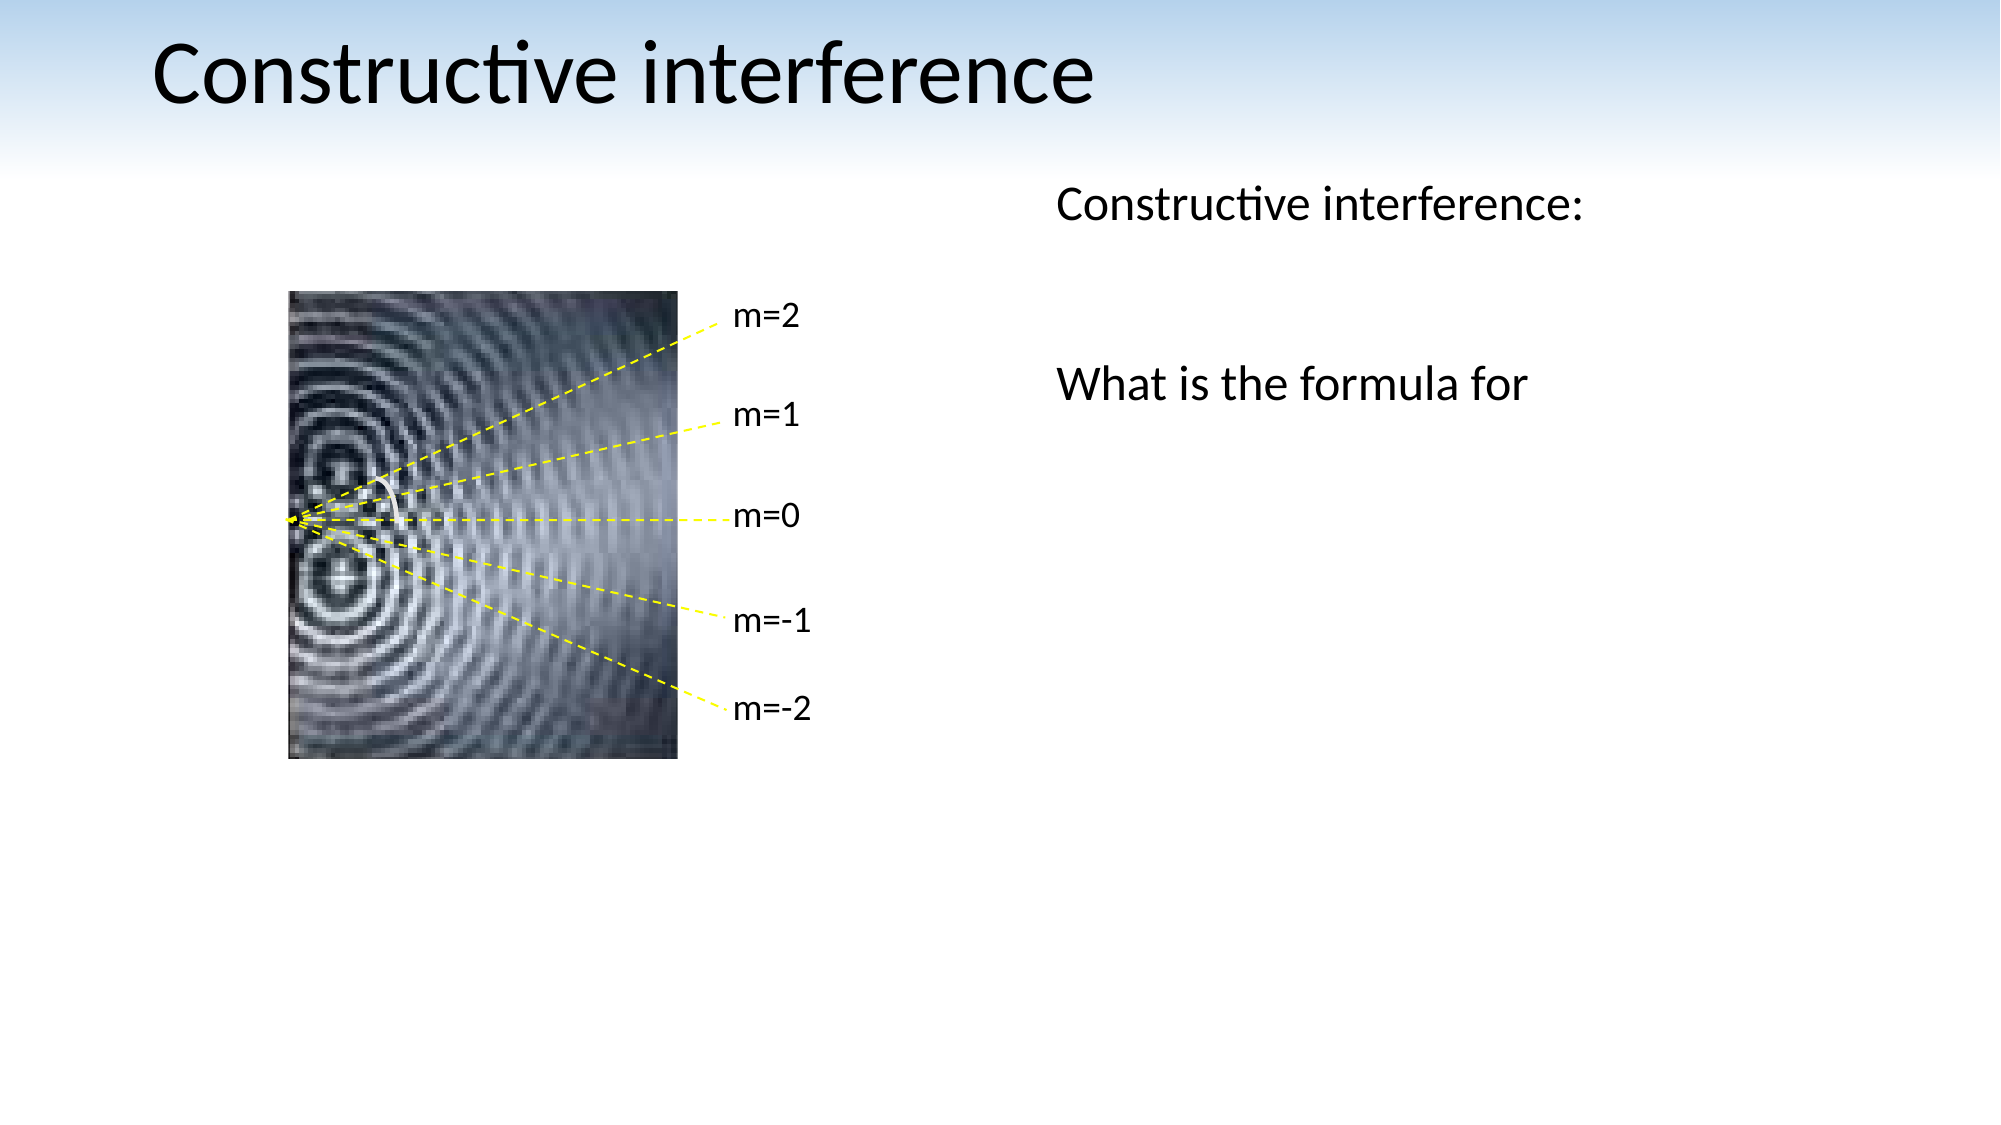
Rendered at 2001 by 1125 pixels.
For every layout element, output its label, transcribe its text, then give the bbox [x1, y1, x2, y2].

title Constructive interference [137, 13, 1863, 136]
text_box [285, 282, 828, 759]
